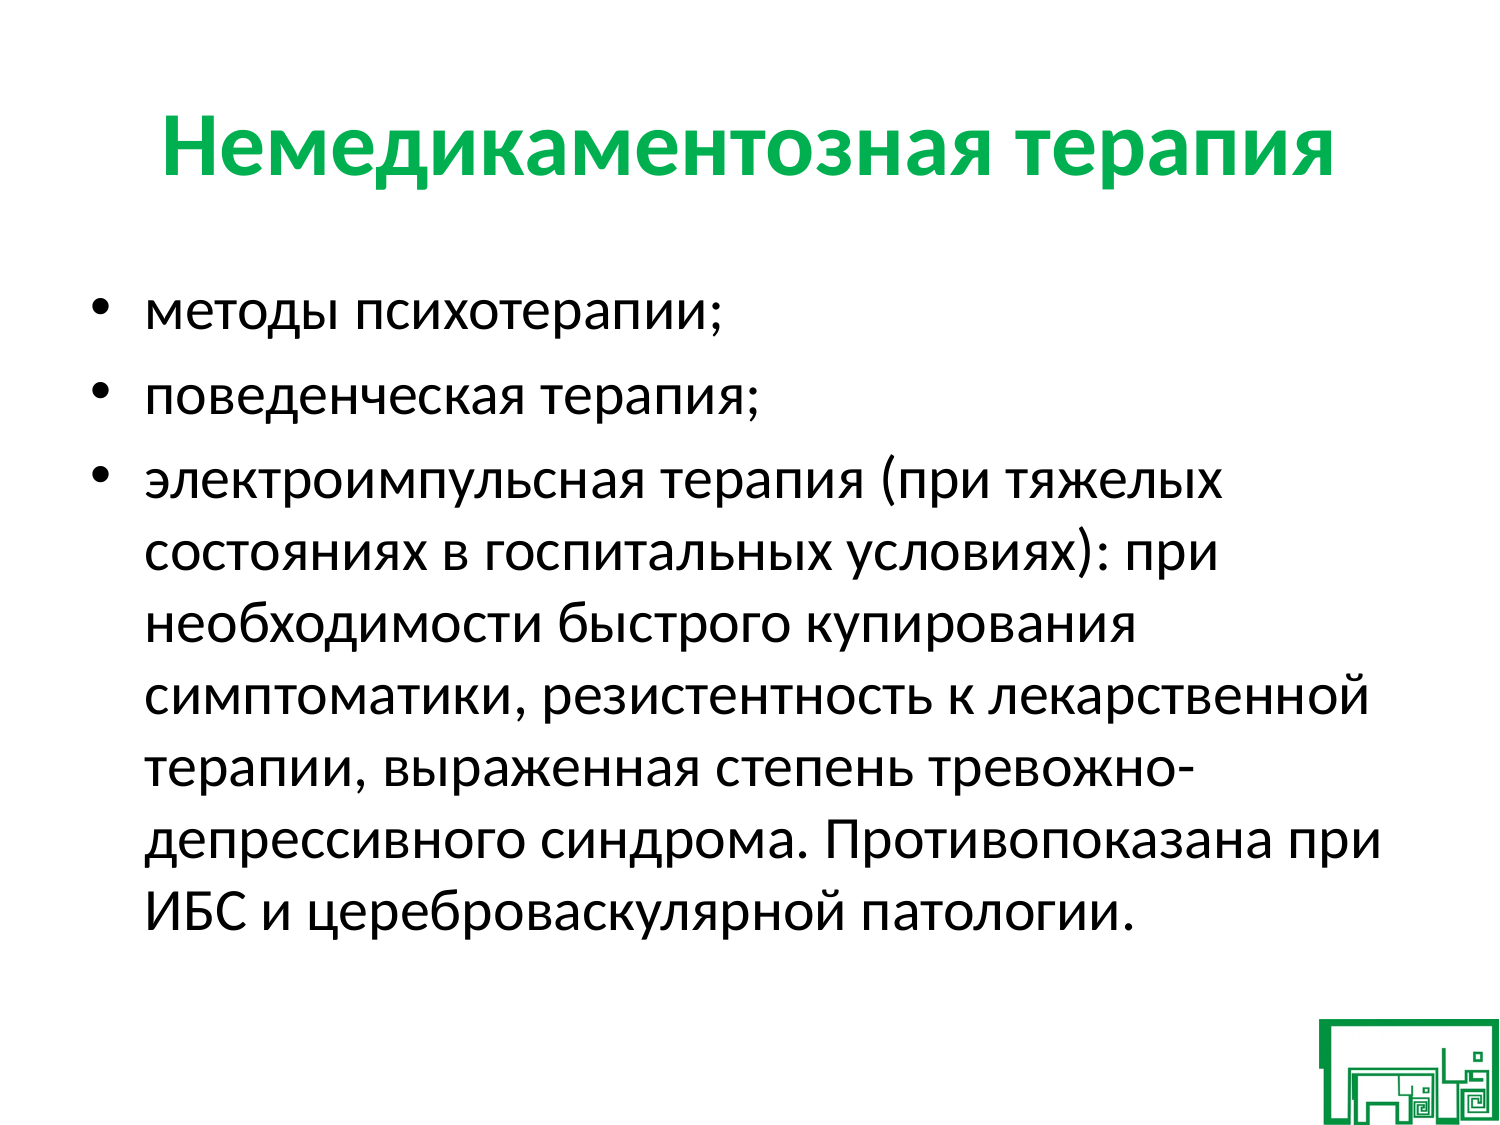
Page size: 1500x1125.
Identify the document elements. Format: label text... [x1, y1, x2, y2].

list методы психотерапии; поведенческая терапия; электроимпульсная терапия (при тяжелых состояниях в госпитальных условиях): при необходимости быстрого купирования симптоматики, резистентность к лекарственной терапии, выраженная степень тревожно-депрессивного синдрома. Противопоказана при ИБС и цереброваскулярной патологии. [75, 262, 1425, 1005]
title Немедикаментозная терапия [75, 45, 1425, 233]
picture [1318, 1019, 1499, 1125]
